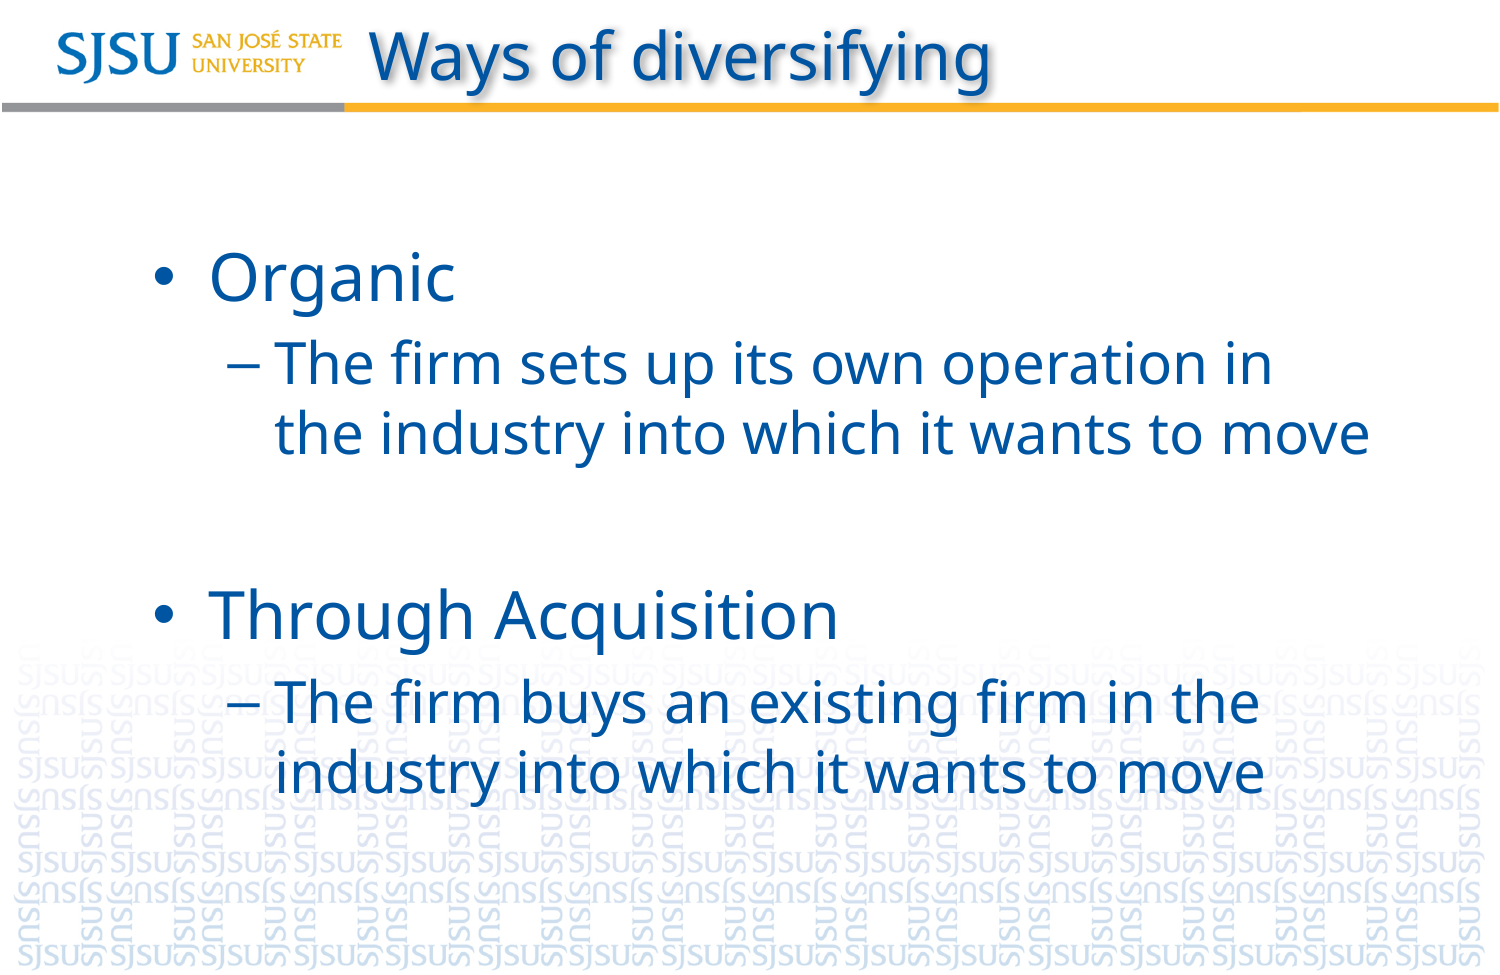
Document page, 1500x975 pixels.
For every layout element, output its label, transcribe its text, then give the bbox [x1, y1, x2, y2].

picture [2, 0, 1499, 975]
title Ways of diversifying [353, 10, 1425, 97]
footer [512, 903, 988, 956]
list Organic The firm sets up its own operation in the industry into which it wants to move Through Acquisition The firm buys an existing firm in the industry into which it wants to move [137, 227, 1388, 871]
slide_number [75, 903, 425, 956]
